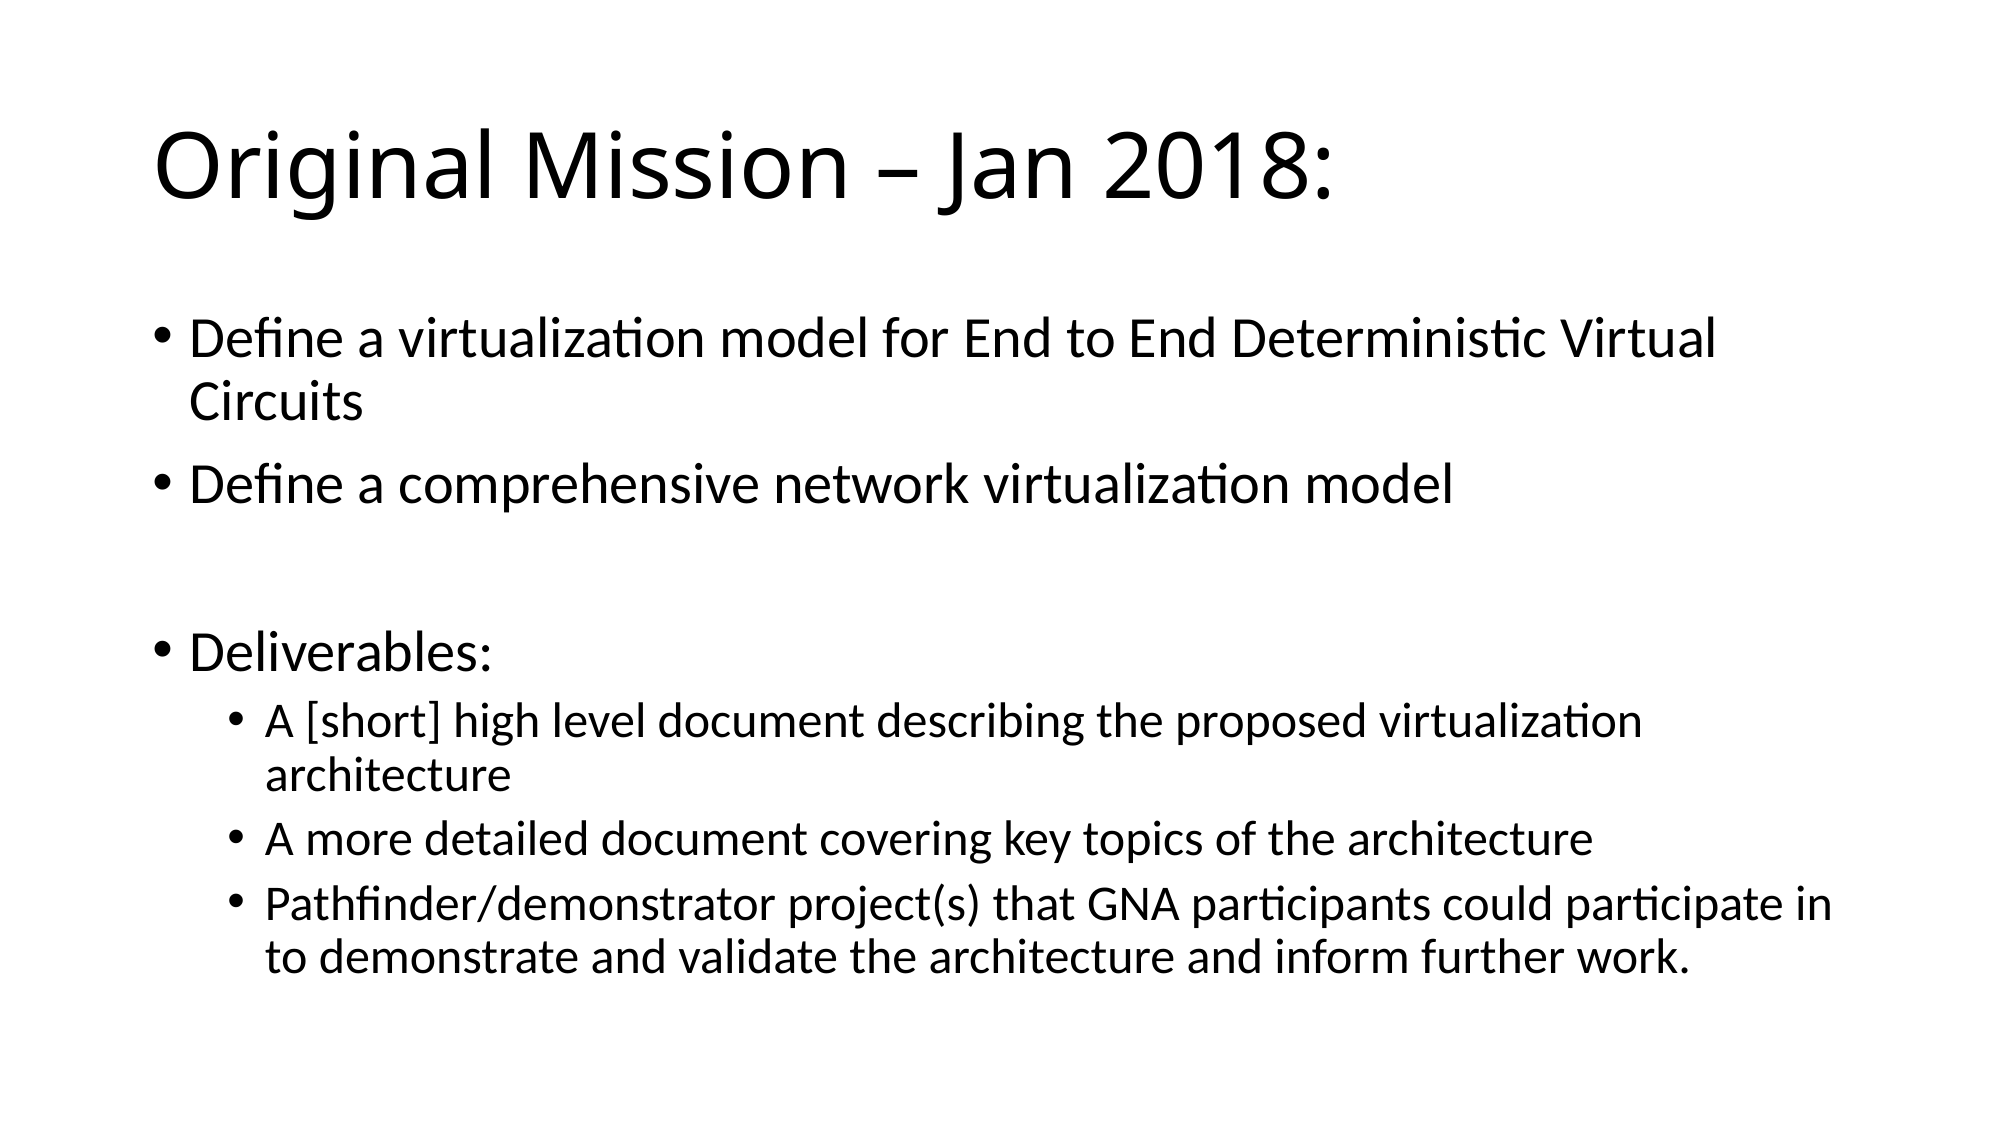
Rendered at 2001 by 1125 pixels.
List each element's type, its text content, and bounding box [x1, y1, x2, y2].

title Original Mission – Jan 2018: [137, 59, 1863, 278]
list Define a virtualization model for End to End Deterministic Virtual Circuits Define a comprehensive network virtualization model Deliverables: A [short] high level document describing the proposed virtualization architecture A more detailed document covering key topics of the architecture Pathfinder/demonstrator project(s) that GNA participants could participate in to demonstrate and validate the architecture and inform further work. [137, 299, 1863, 1014]
